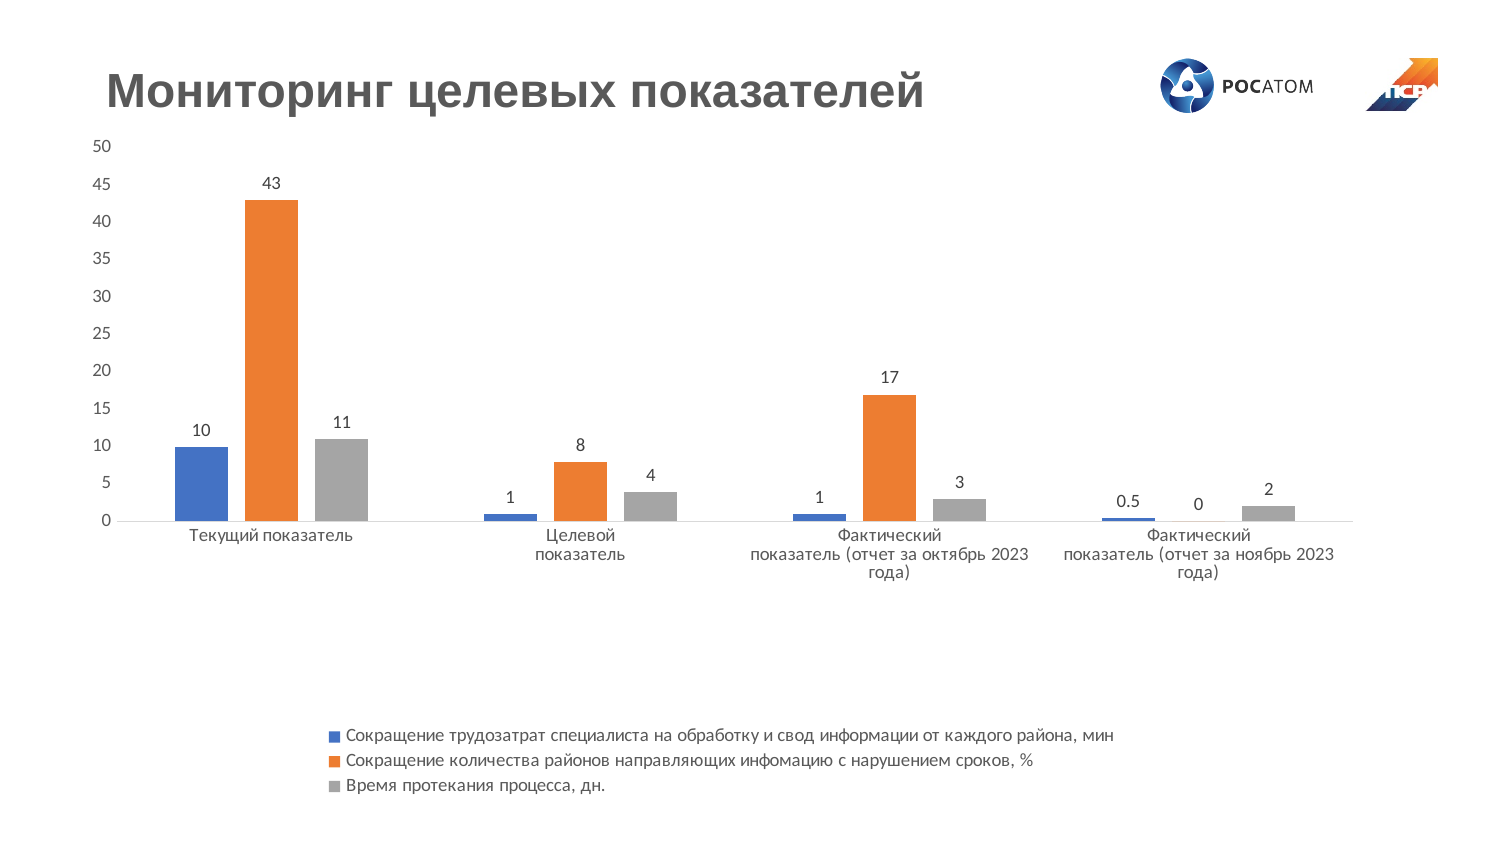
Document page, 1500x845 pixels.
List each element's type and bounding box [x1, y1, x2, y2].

picture [1385, 58, 1438, 113]
chart [57, 42, 1385, 802]
